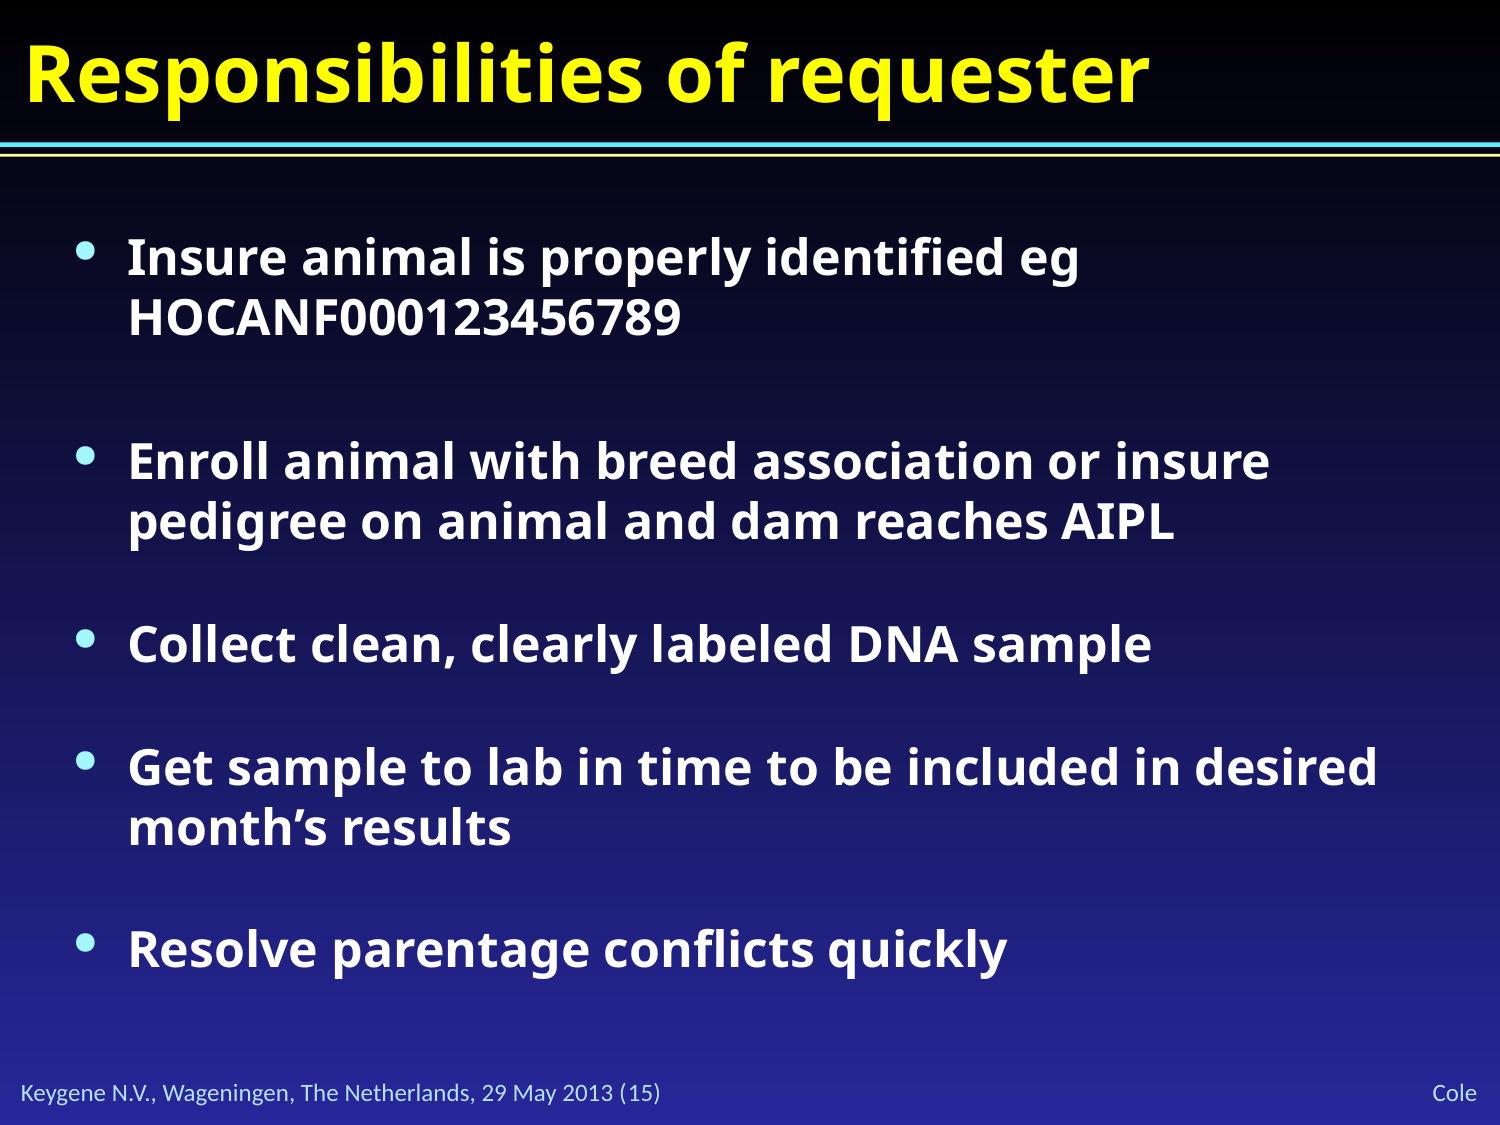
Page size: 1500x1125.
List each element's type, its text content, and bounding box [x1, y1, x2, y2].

title Responsibilities of requester [23, 22, 1374, 120]
list Insure animal is properly identified eg HOCANF000123456789 Enroll animal with breed association or insure pedigree on animal and dam reaches AIPL Collect clean, clearly labeled DNA sample Get sample to lab in time to be included in desired month’s results Resolve parentage conflicts quickly [74, 224, 1425, 986]
